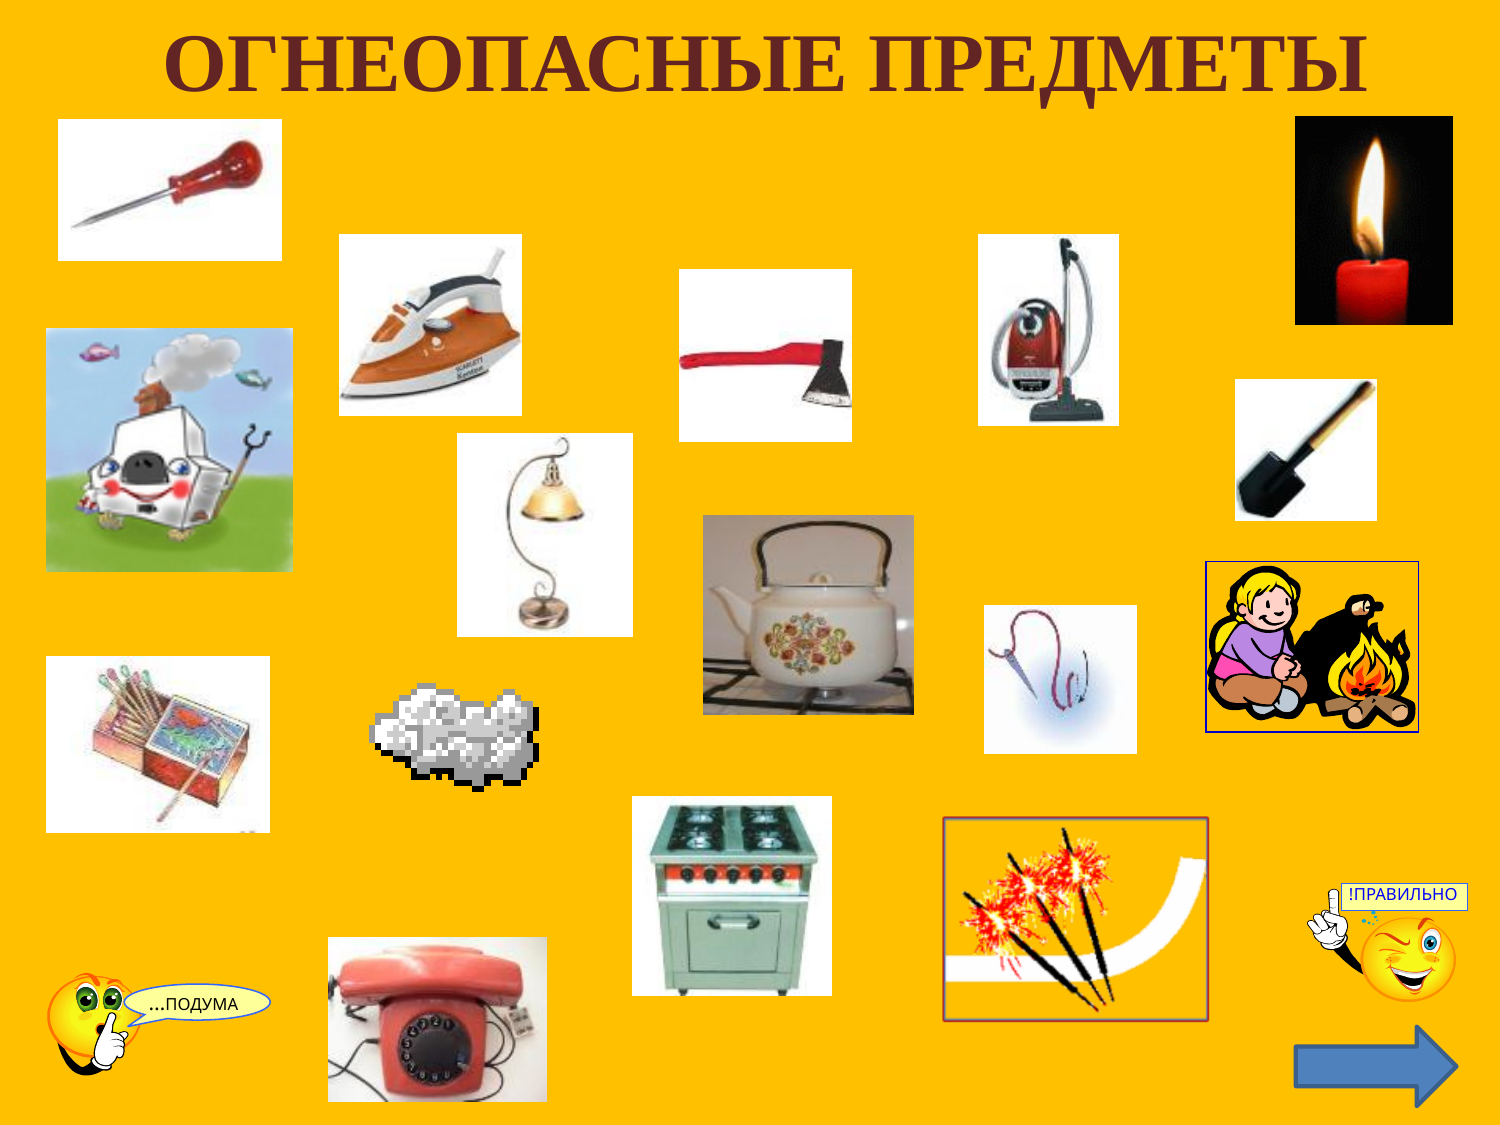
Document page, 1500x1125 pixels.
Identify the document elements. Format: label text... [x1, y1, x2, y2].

picture [456, 433, 634, 637]
picture [1235, 379, 1377, 521]
picture [46, 327, 294, 573]
picture [339, 234, 522, 416]
picture [1295, 116, 1453, 325]
picture [941, 815, 1212, 1025]
picture [983, 605, 1137, 754]
picture [1206, 562, 1419, 732]
picture [46, 655, 270, 834]
picture [58, 119, 282, 261]
picture [362, 676, 552, 884]
picture [679, 269, 852, 442]
text_box ОГНЕОПАСНЫЕ ПРЕДМЕТЫ [147, 0, 1384, 116]
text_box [1306, 883, 1468, 1003]
text_box [1293, 1024, 1459, 1109]
picture [702, 515, 915, 716]
picture [978, 234, 1120, 427]
picture [327, 937, 547, 1103]
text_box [46, 972, 271, 1076]
picture [632, 796, 833, 997]
